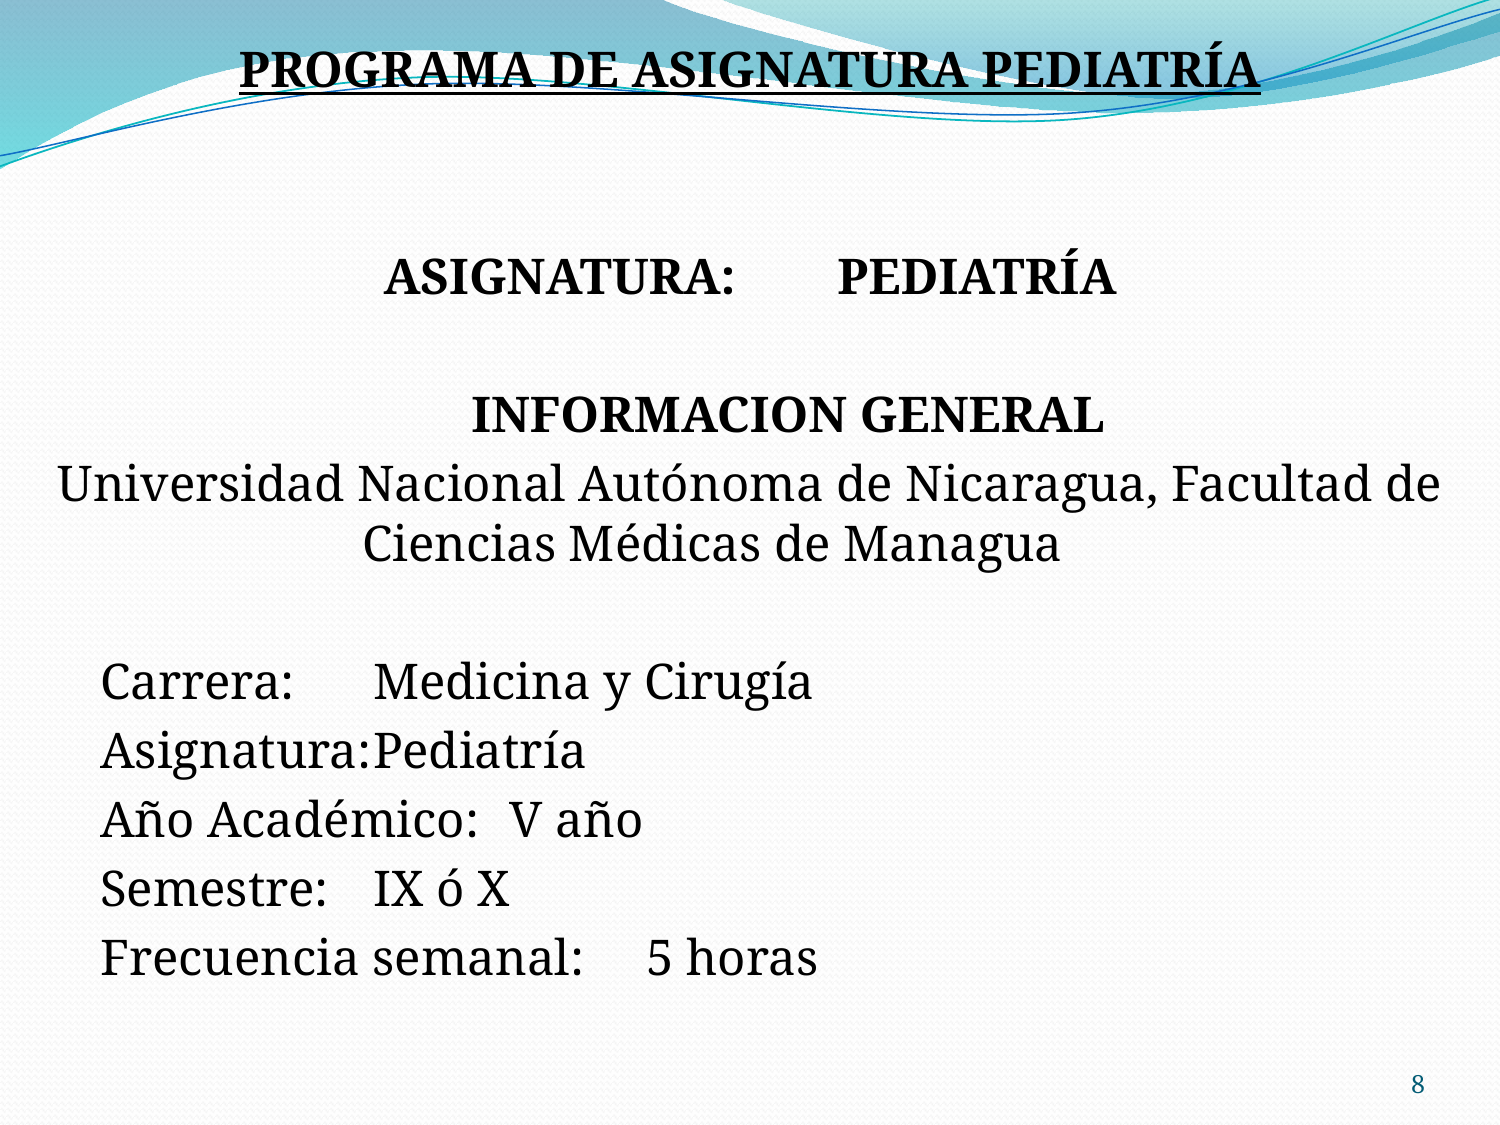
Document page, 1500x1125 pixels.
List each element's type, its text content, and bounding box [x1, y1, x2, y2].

slide_number 8 [1299, 1042, 1425, 1103]
list PROGRAMA DE ASIGNATURA PEDIATRÍA ASIGNATURA: PEDIATRÍA INFORMACION GENERAL Universidad Nacional Autónoma de Nicaragua, Facultad de Ciencias Médicas de Managua Carrera: Medicina y Cirugía Asignatura: Pediatría Año Académico: V año Semestre: IX ó X Frecuencia semanal: 5 horas [41, 30, 1459, 1071]
